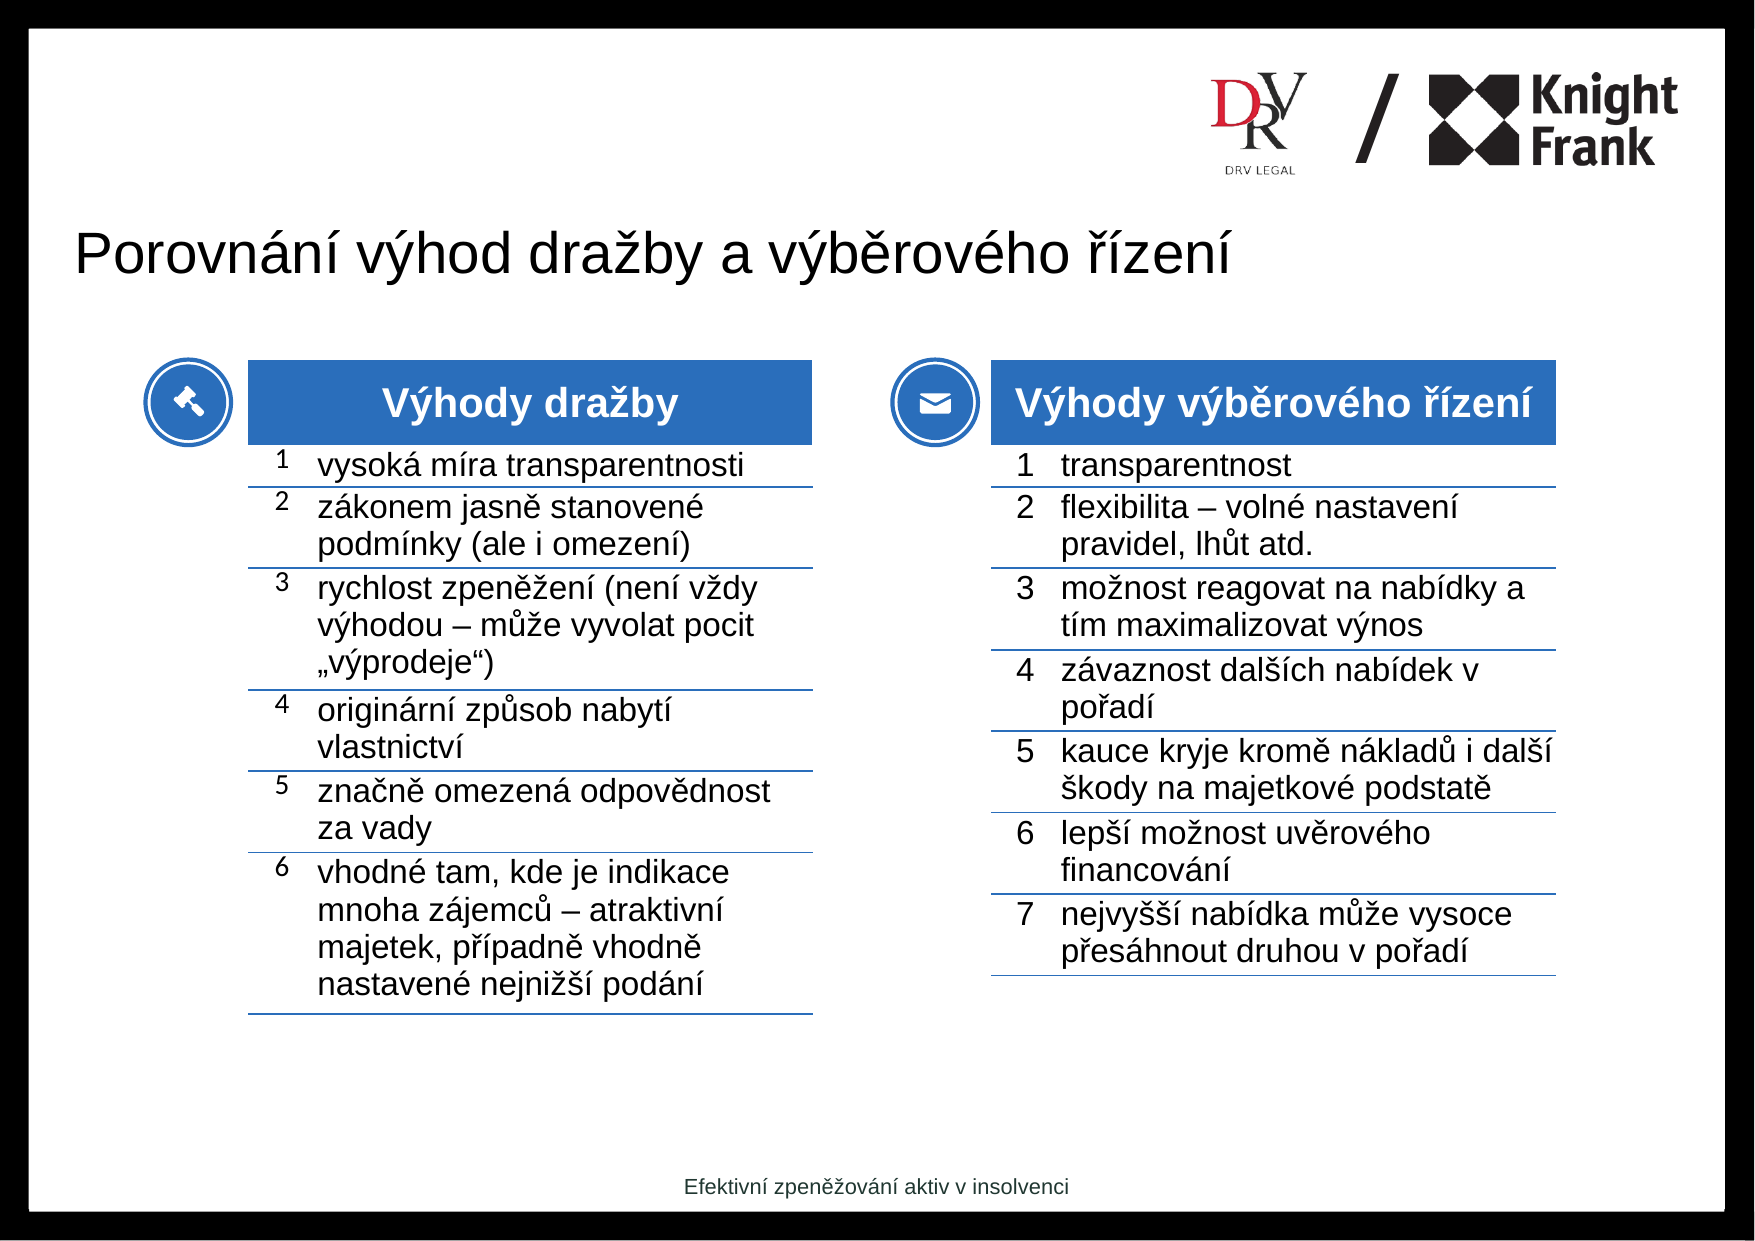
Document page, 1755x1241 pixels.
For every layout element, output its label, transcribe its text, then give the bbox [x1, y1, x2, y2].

table_cell kauce kryje kromě nákladů i další škody na majetkové podstatě [1059, 732, 1556, 812]
table_cell 6 [248, 853, 316, 1013]
table_header Výhody výběrového řízení [991, 360, 1556, 445]
table_cell 2 [991, 488, 1059, 567]
table_cell zákonem jasně stanovené podmínky (ale i omezení) [316, 488, 812, 567]
text_box / [1339, 30, 1376, 196]
table_cell 6 [991, 813, 1059, 893]
table_cell 4 [991, 651, 1059, 730]
table_cell 7 [991, 895, 1059, 975]
text_box [26, 27, 1727, 1211]
table_cell lepší možnost uvěrového financování [1059, 813, 1556, 893]
table_cell nejvyšší nabídka může vysoce přesáhnout druhou v pořadí [1059, 895, 1556, 975]
table_cell 3 [991, 569, 1059, 649]
table_cell 1 [991, 445, 1059, 486]
footer Efektivní zpeněžování aktiv v insolvenci [581, 1166, 1174, 1233]
table_cell závaznost dalších nabídek v pořadí [1059, 651, 1556, 730]
table_cell značně omezená odpovědnost za vady [316, 772, 812, 852]
text_box Porovnání výhod dražby a výběrového řízení [59, 212, 1679, 297]
table_cell 1 [248, 445, 316, 486]
table_cell 3 [248, 569, 316, 689]
table_cell flexibilita – volné nastavení pravidel, lhůt atd. [1059, 488, 1556, 567]
table_cell možnost reagovat na nabídky a tím maximalizovat výnos [1059, 569, 1556, 649]
table_header Výhody dražby [248, 360, 812, 445]
table_cell 5 [991, 732, 1059, 812]
table_cell 4 [248, 691, 316, 770]
picture [1429, 72, 1679, 166]
table_cell originární způsob nabytí vlastnictví [316, 691, 812, 770]
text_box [892, 359, 979, 446]
table_cell 2 [248, 488, 316, 567]
picture [1208, 62, 1314, 177]
table_cell rychlost zpeněžení (není vždy výhodou – může vyvolat pocit „výprodeje“) [316, 569, 812, 689]
table_cell transparentnost [1059, 445, 1556, 486]
table_cell vhodné tam, kde je indikace mnoha zájemců – atraktivní majetek, případně vhodně nastavené nejnižší podání [316, 853, 812, 1013]
table_cell 5 [248, 772, 316, 852]
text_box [145, 359, 232, 446]
table_cell vysoká míra transparentnosti [316, 445, 812, 486]
